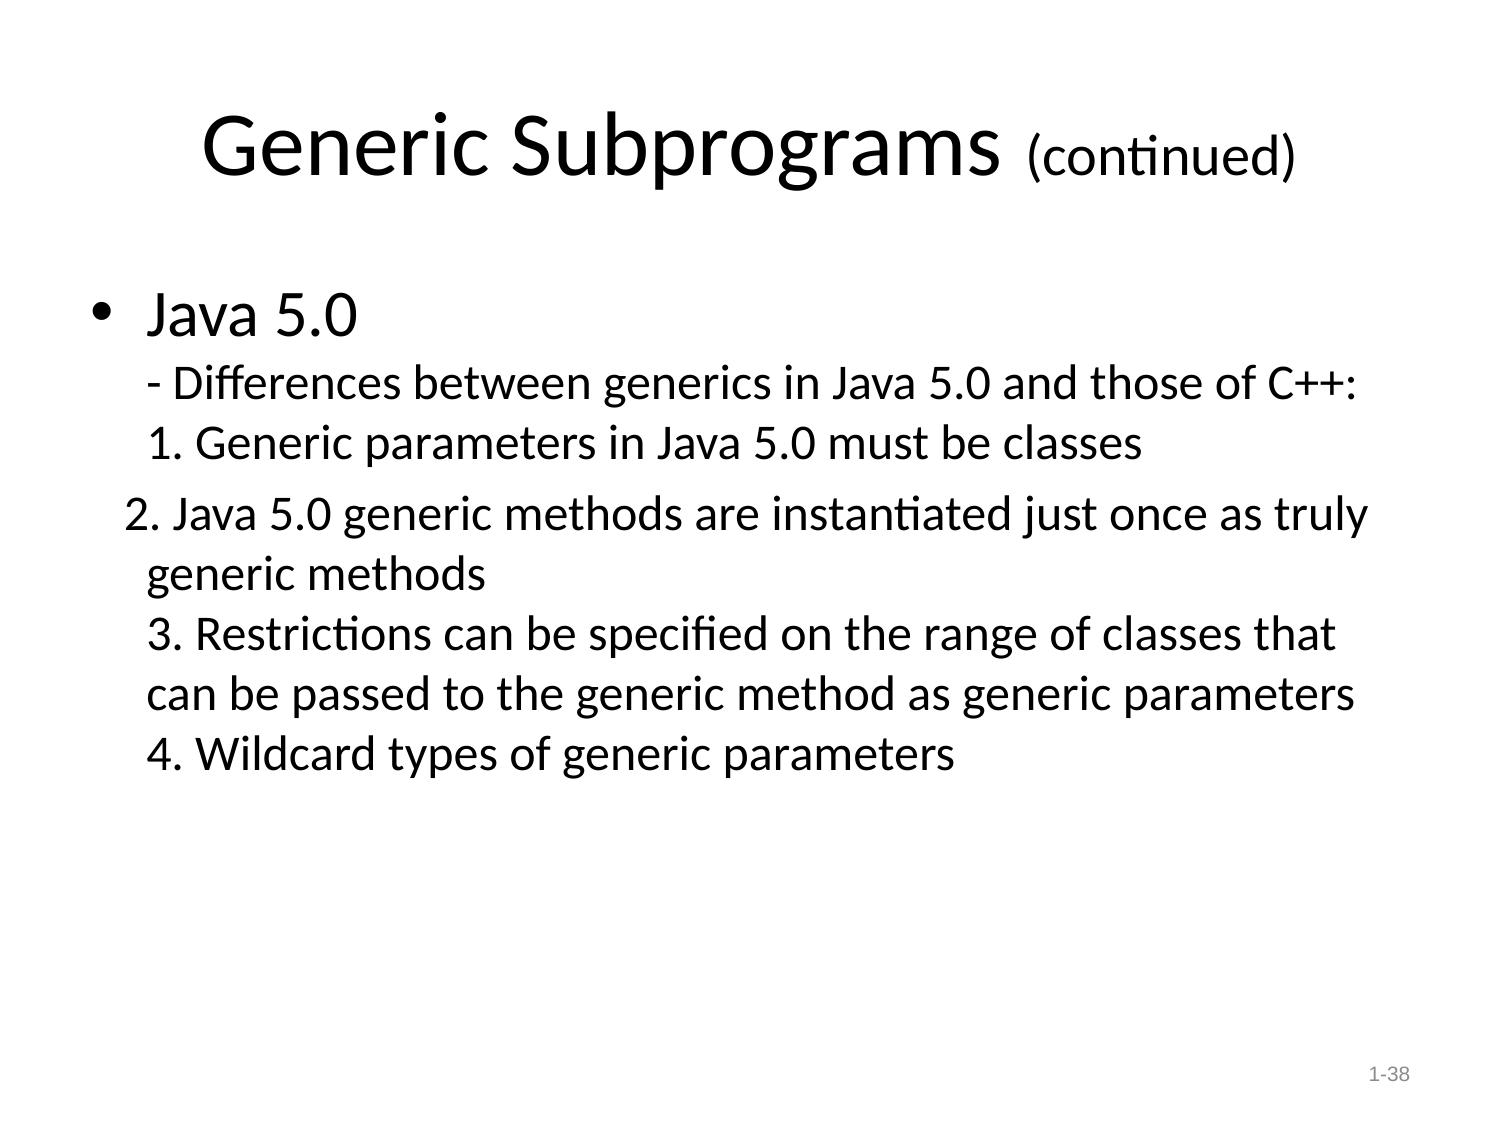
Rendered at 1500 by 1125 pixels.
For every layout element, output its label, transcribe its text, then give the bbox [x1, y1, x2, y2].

slide_number 1-38 [1074, 1042, 1425, 1103]
list Java 5.0 - Differences between generics in Java 5.0 and those of C++: 1. Generic parameters in Java 5.0 must be classes 2. Java 5.0 generic methods are instantiated just once as truly generic methods 3. Restrictions can be specified on the range of classes that can be passed to the generic method as generic parameters 4. Wildcard types of generic parameters [75, 262, 1425, 1005]
title Generic Subprograms (continued) [75, 45, 1425, 233]
